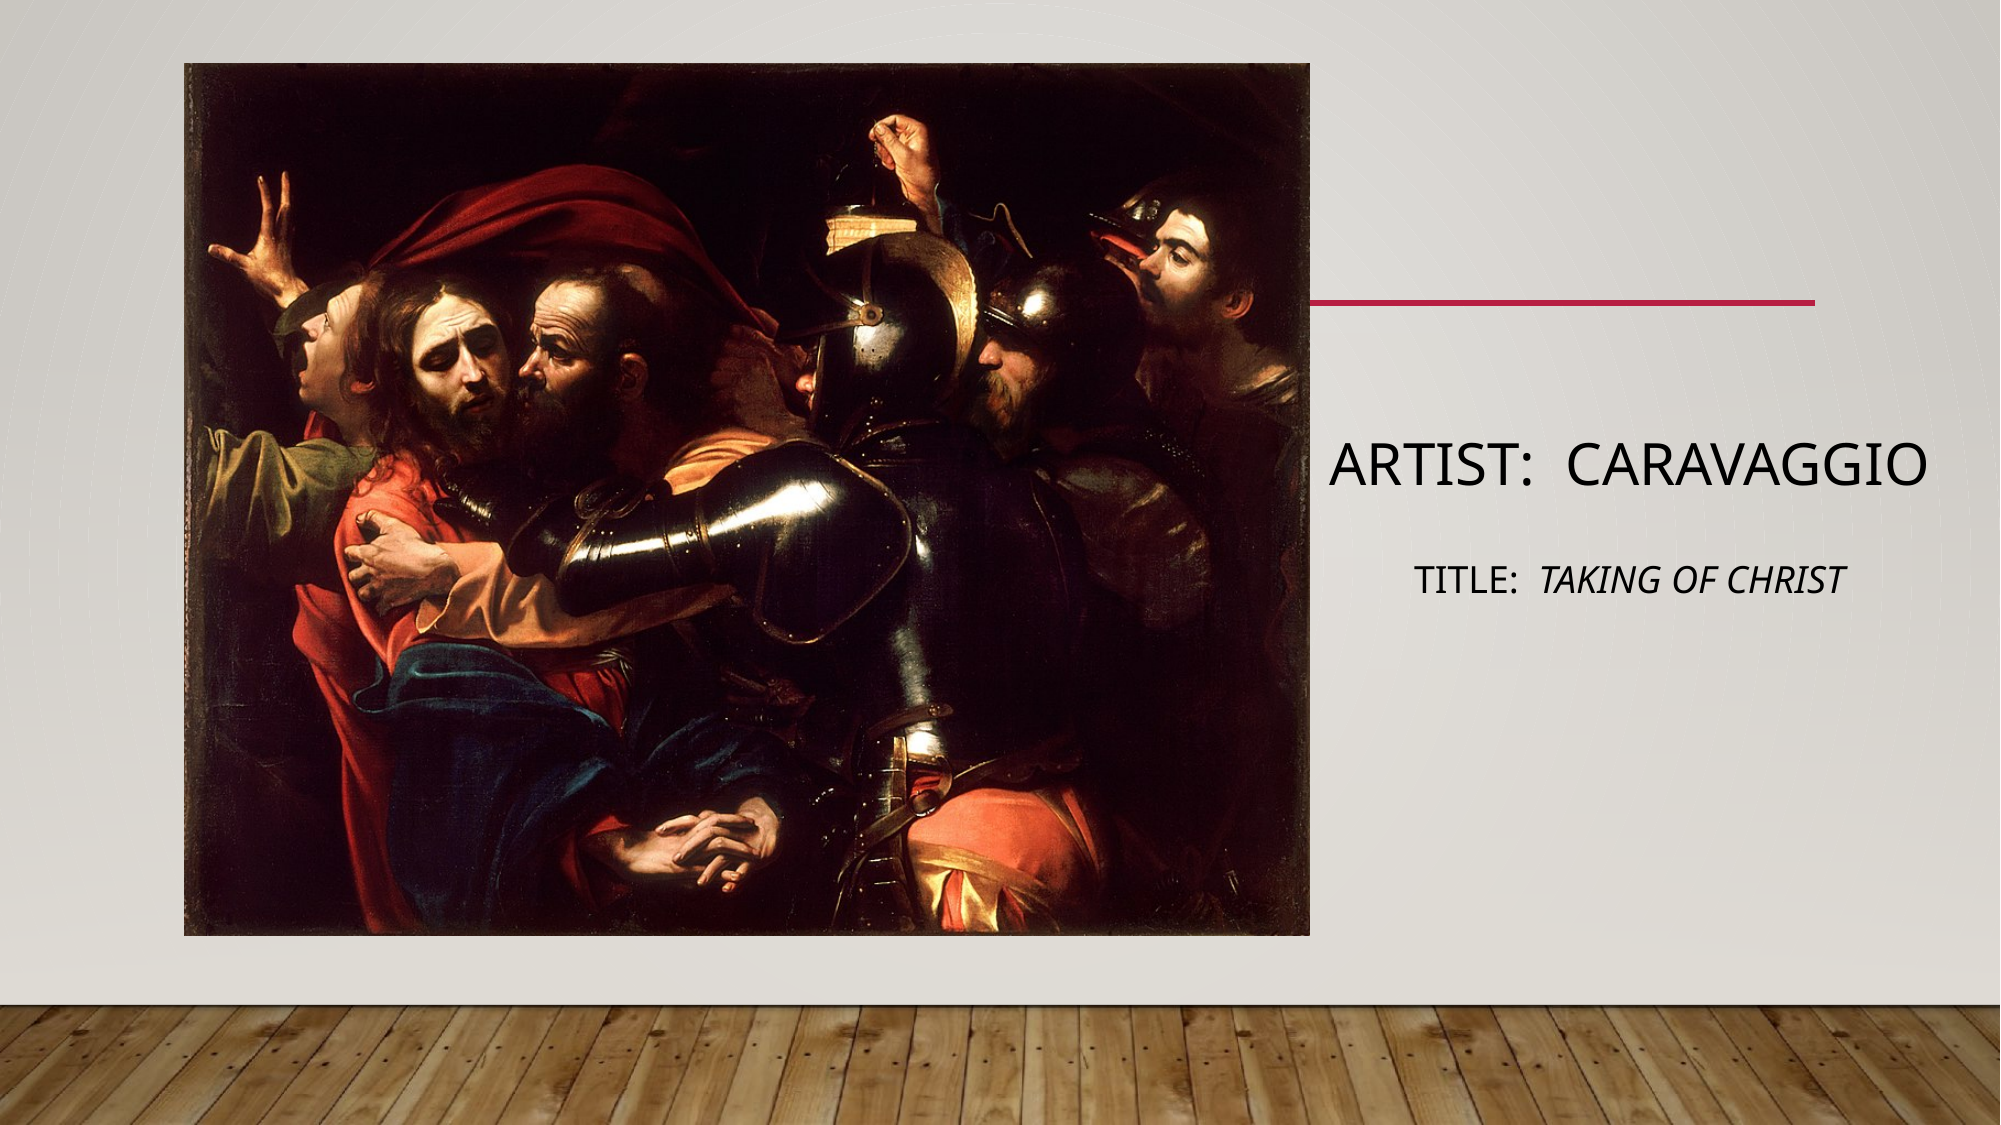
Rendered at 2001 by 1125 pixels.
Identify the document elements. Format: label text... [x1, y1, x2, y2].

title Artist: caravaggio title: taking of christ [1310, 427, 1951, 874]
picture [0, 1005, 2000, 1125]
picture [183, 62, 1310, 936]
